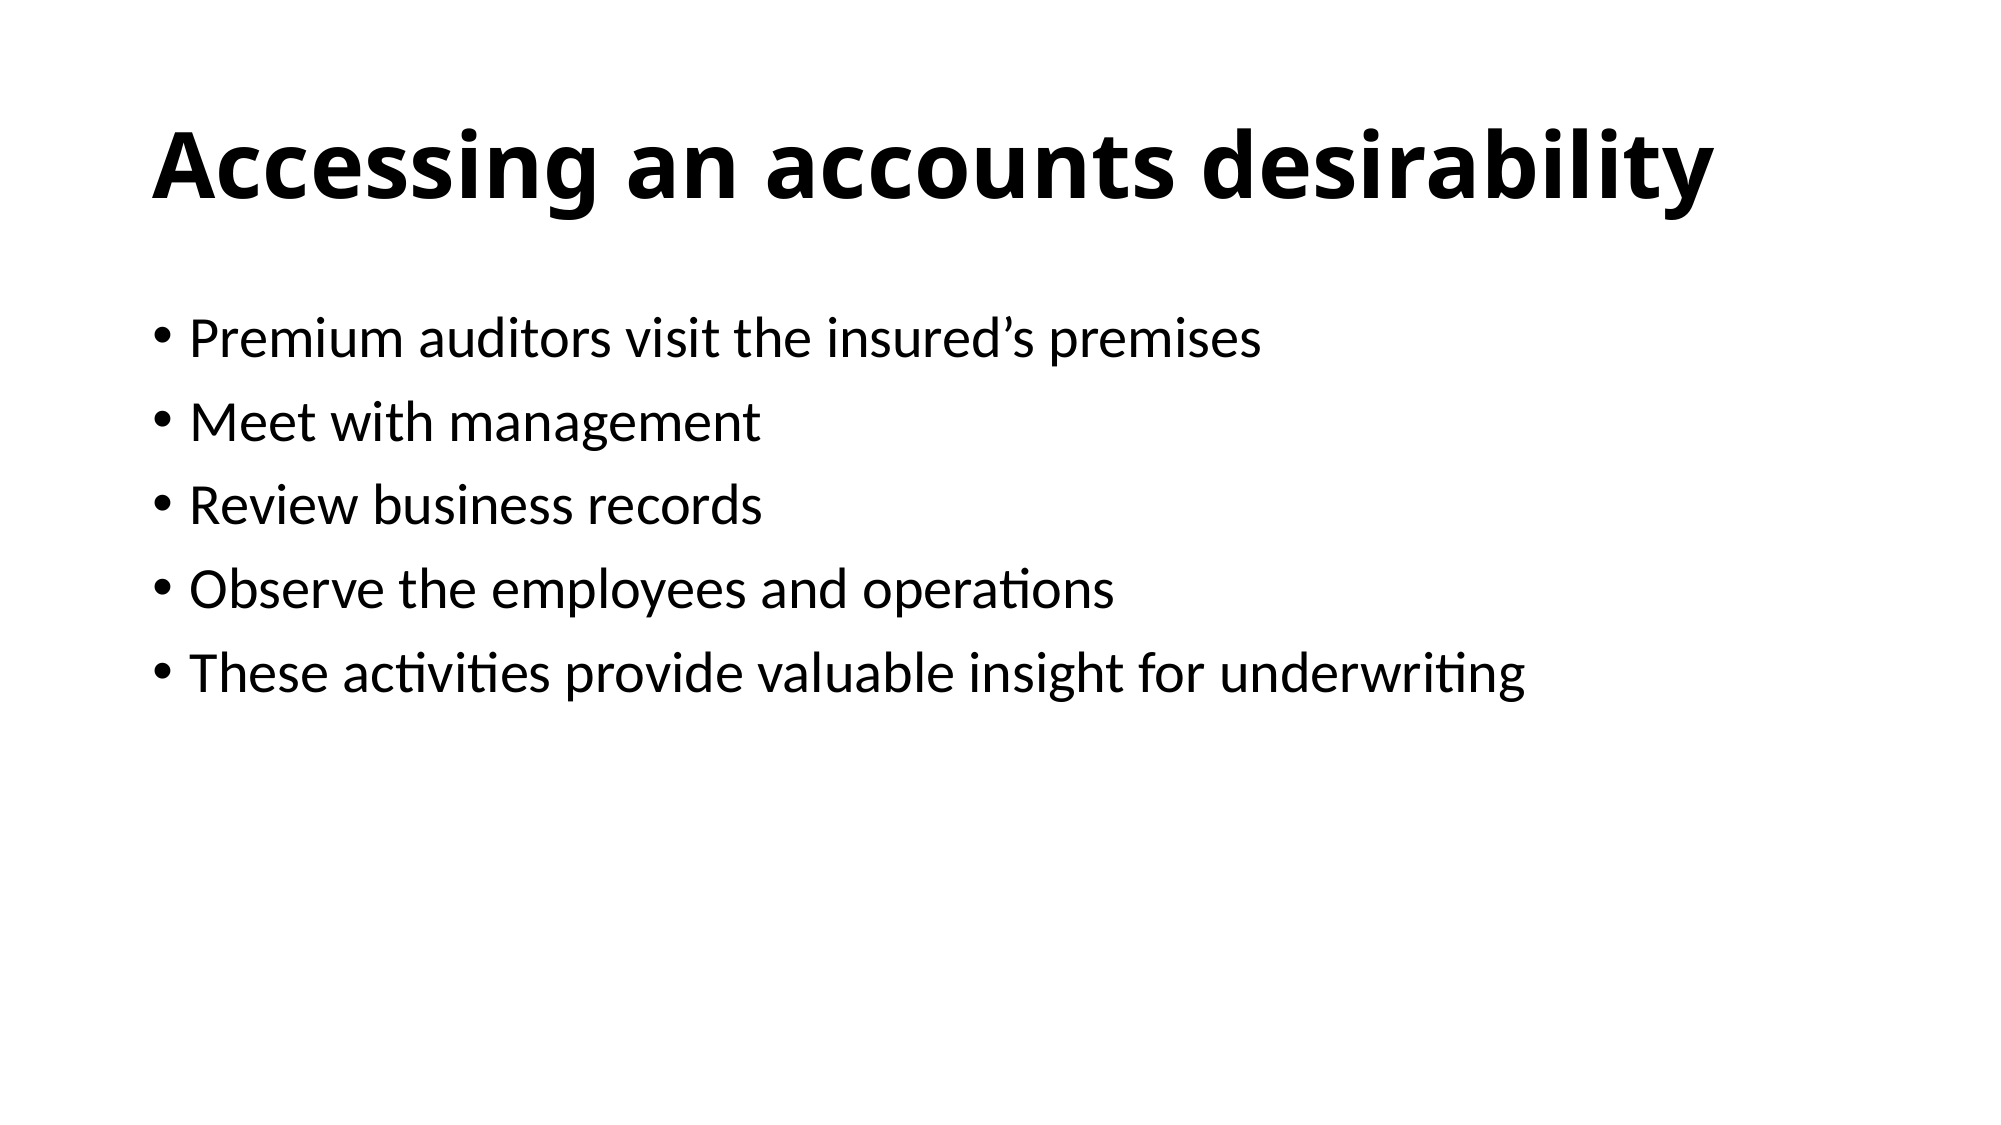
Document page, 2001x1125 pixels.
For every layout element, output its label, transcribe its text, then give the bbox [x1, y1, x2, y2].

list Premium auditors visit the insured’s premises Meet with management Review business records Observe the employees and operations These activities provide valuable insight for underwriting [137, 299, 1863, 1014]
title Accessing an accounts desirability [137, 59, 1863, 278]
